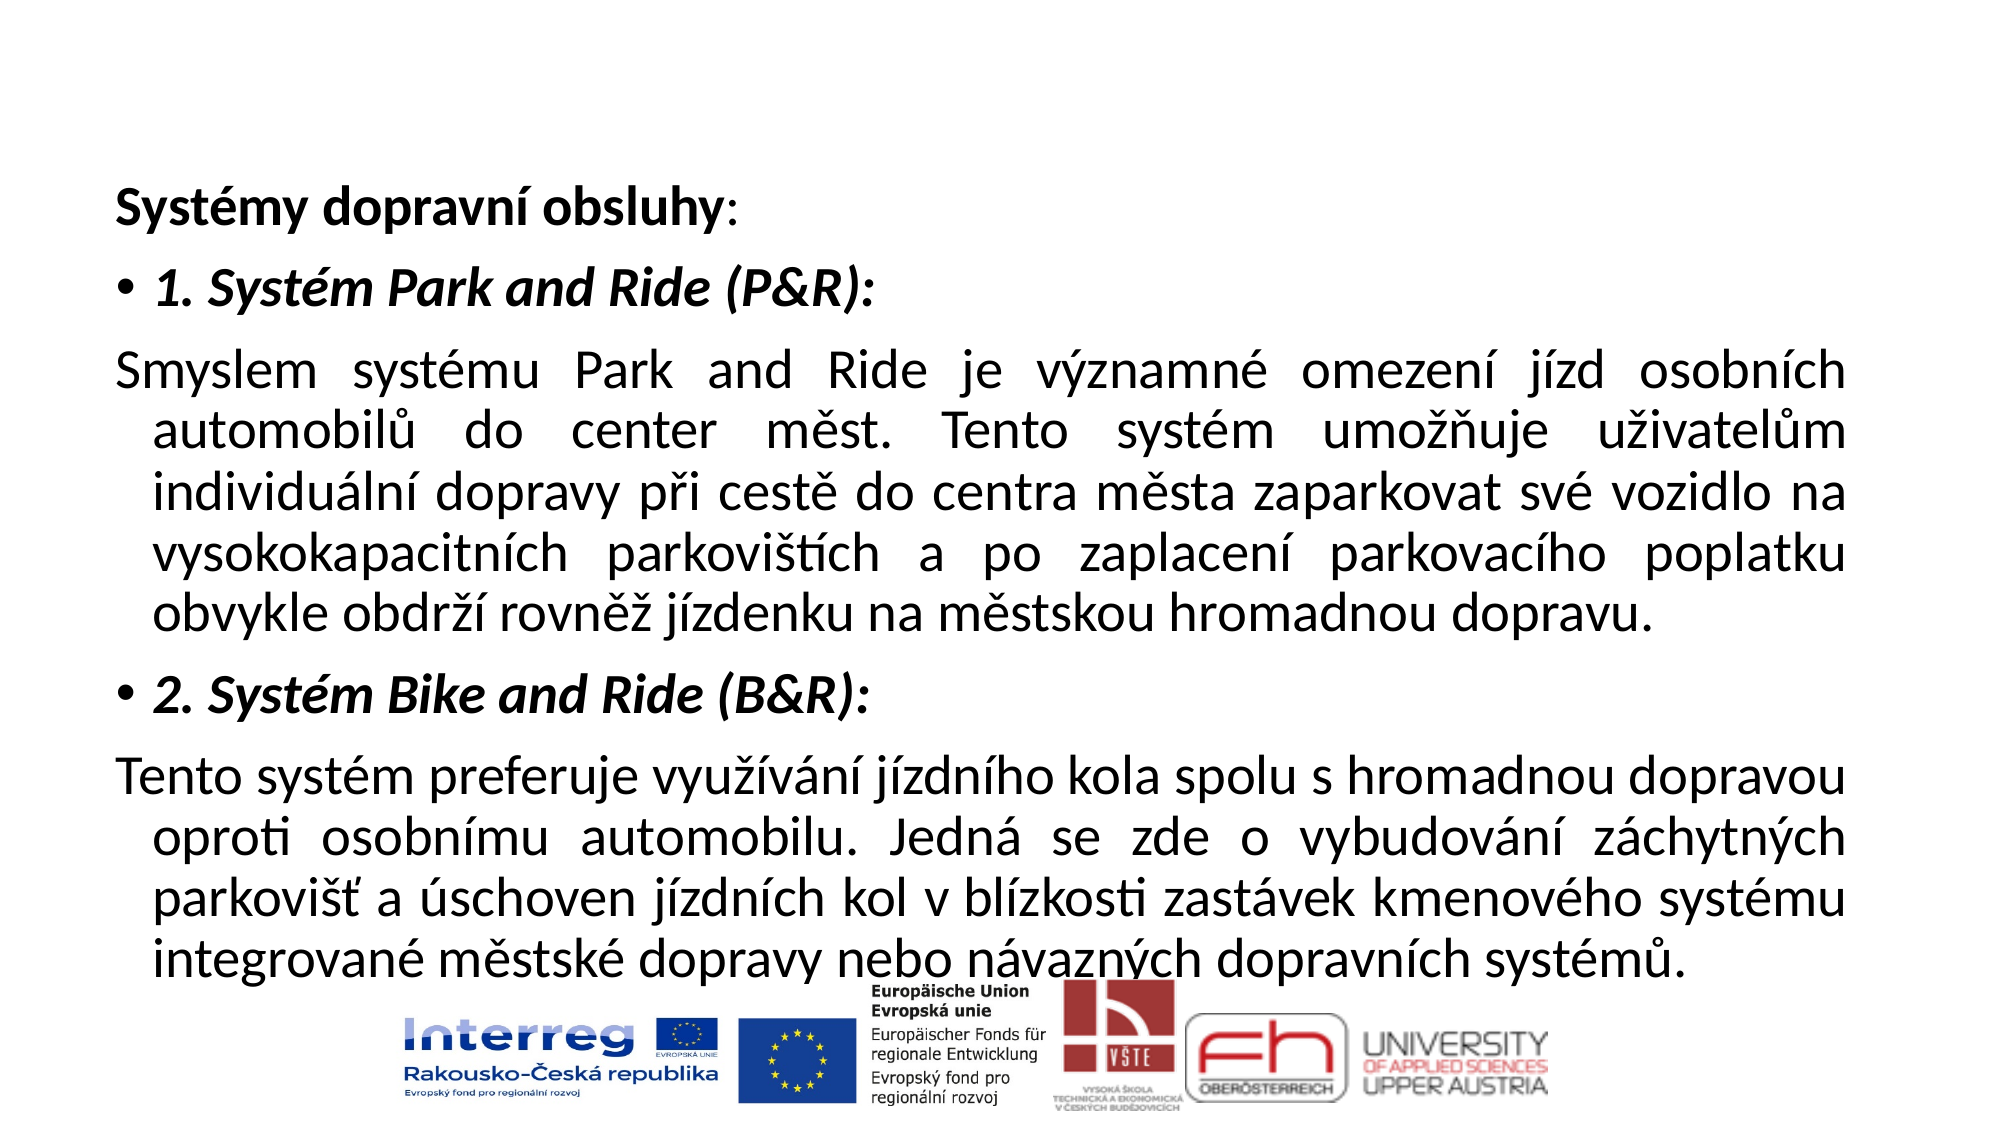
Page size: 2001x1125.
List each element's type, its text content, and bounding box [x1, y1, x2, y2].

picture [374, 984, 1046, 1125]
list Systémy dopravní obsluhy: 1. Systém Park and Ride (P&R): Smyslem systému Park and Ride je významné omezení jízd osobních automobilů do center měst. Tento systém umožňuje uživatelům individuální dopravy při cestě do centra města zaparkovat své vozidlo na vysokokapacitních parkovištích a po zaplacení parkovacího poplatku obvykle obdrží rovněž jízdenku na městskou hromadnou dopravu. 2. Systém Bike and Ride (B&R): Tento systém preferuje využívání jízdního kola spolu s hromadnou dopravou oproti osobnímu automobilu. Jedná se zde o vybudování záchytných parkovišť a úschoven jízdních kol v blízkosti zastávek kmenového systému integrované městské dopravy nebo návazných dopravních systémů. [100, 169, 1863, 1014]
picture [1185, 1013, 1548, 1103]
picture [1053, 979, 1184, 1111]
